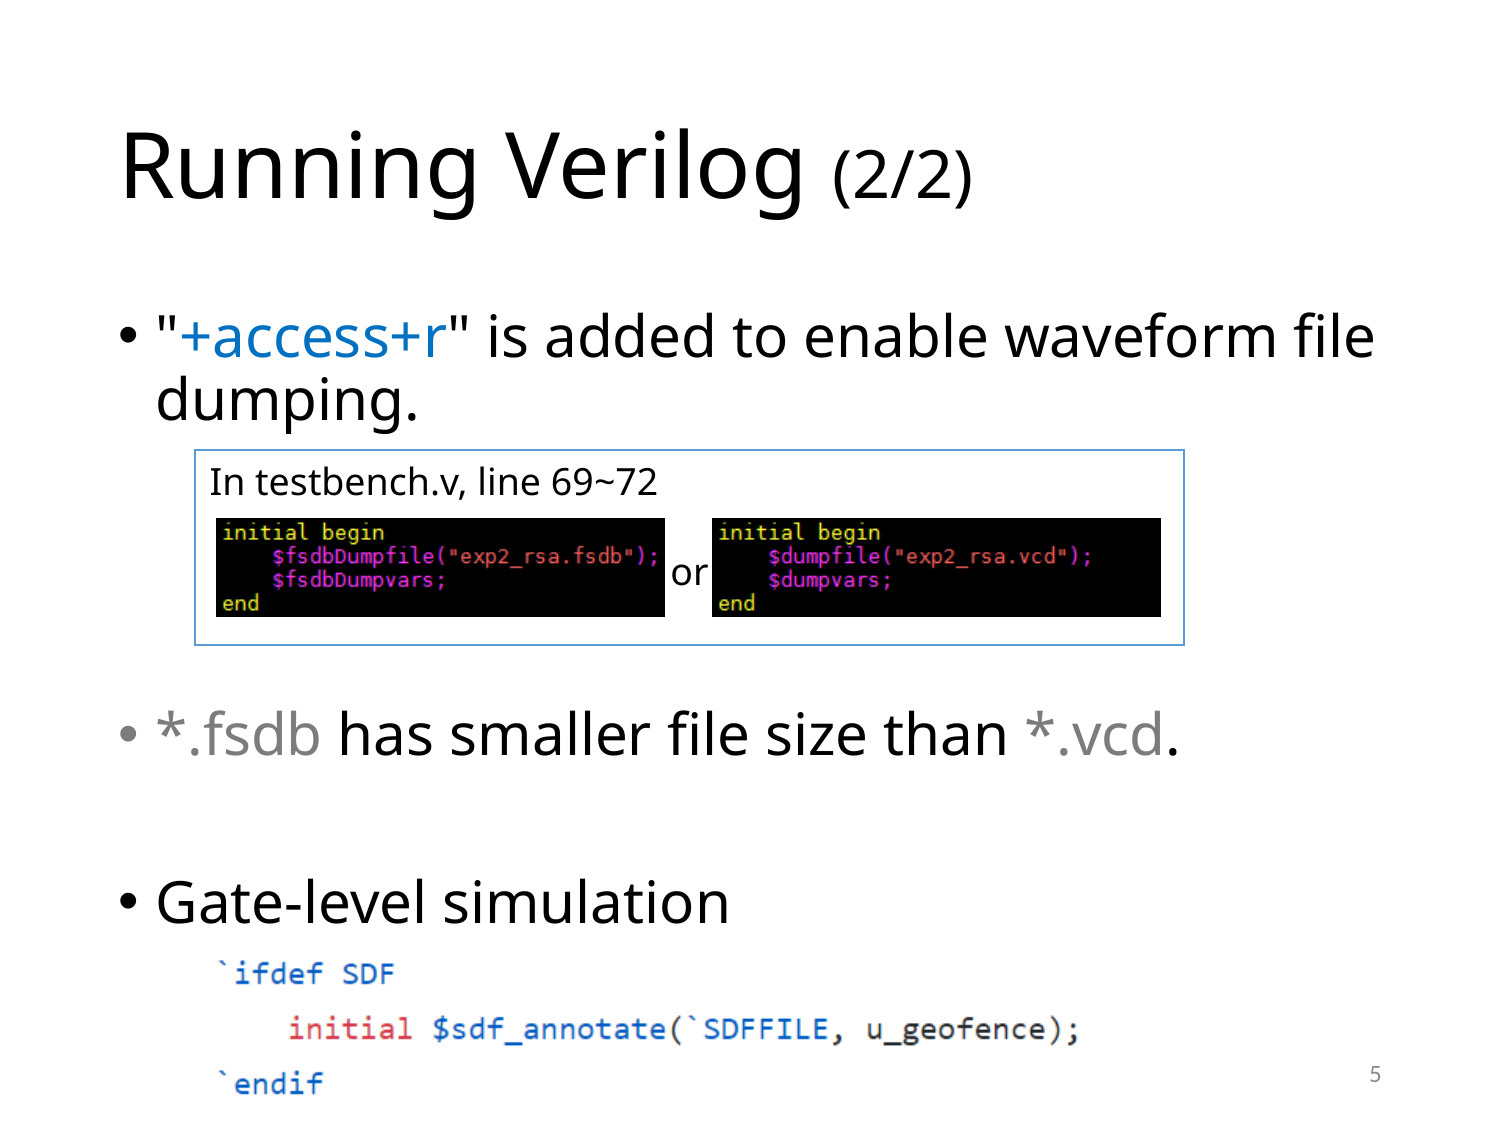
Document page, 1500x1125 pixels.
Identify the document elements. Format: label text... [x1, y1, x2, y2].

picture [194, 934, 1117, 1107]
slide_number 5 [1117, 1042, 1397, 1103]
title Running Verilog (2/2) [103, 59, 1397, 278]
list "+access+r" is added to enable waveform file dumping. *.fsdb has smaller file size than *.vcd. Gate-level simulation [103, 299, 1397, 1014]
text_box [194, 450, 1185, 648]
